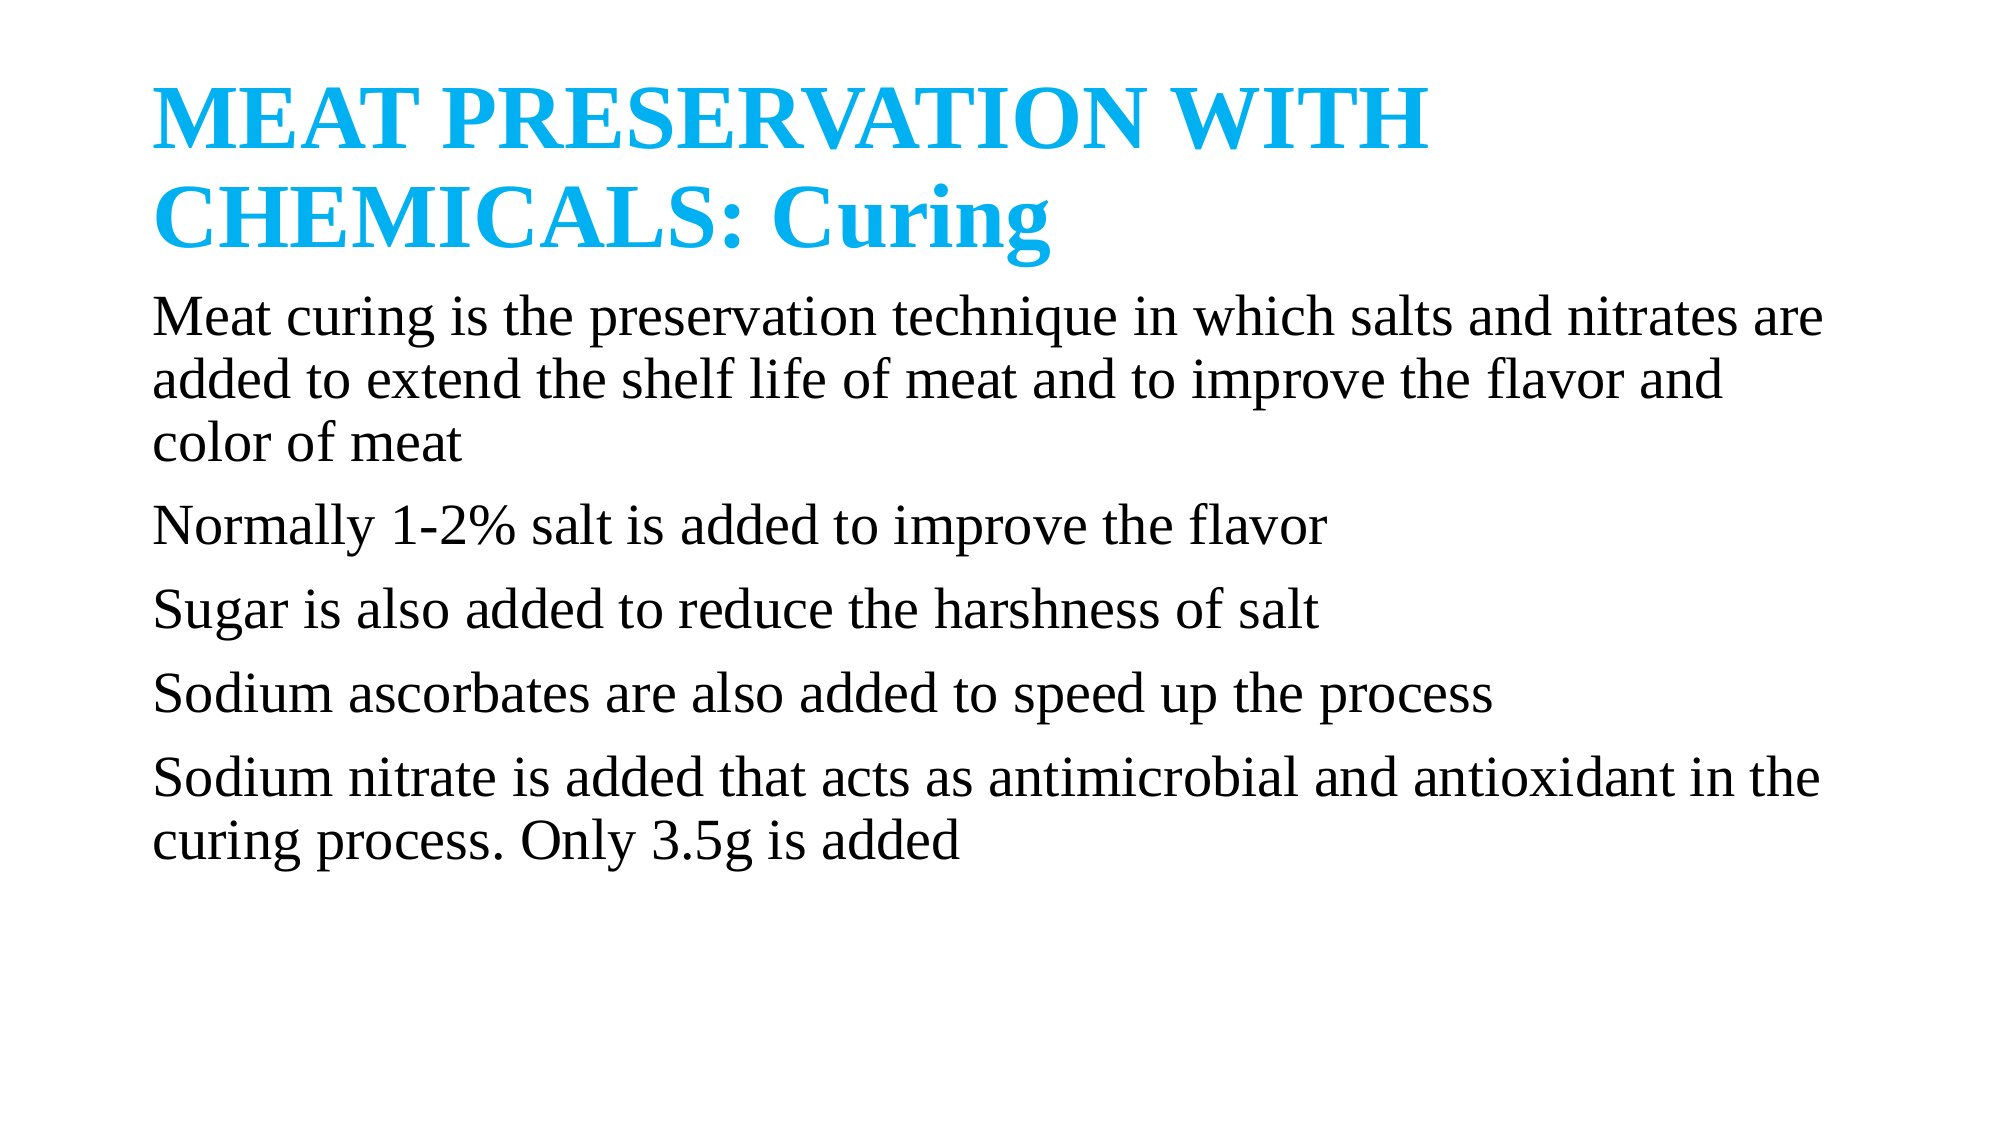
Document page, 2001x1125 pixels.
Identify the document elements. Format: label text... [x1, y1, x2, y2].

list Meat curing is the preservation technique in which salts and nitrates are added to extend the shelf life of meat and to improve the flavor and color of meat Normally 1-2% salt is added to improve the flavor Sugar is also added to reduce the harshness of salt Sodium ascorbates are also added to speed up the process Sodium nitrate is added that acts as antimicrobial and antioxidant in the curing process. Only 3.5g is added [137, 277, 1863, 1014]
title MEAT PRESERVATION WITH CHEMICALS: Curing [137, 59, 1863, 277]
